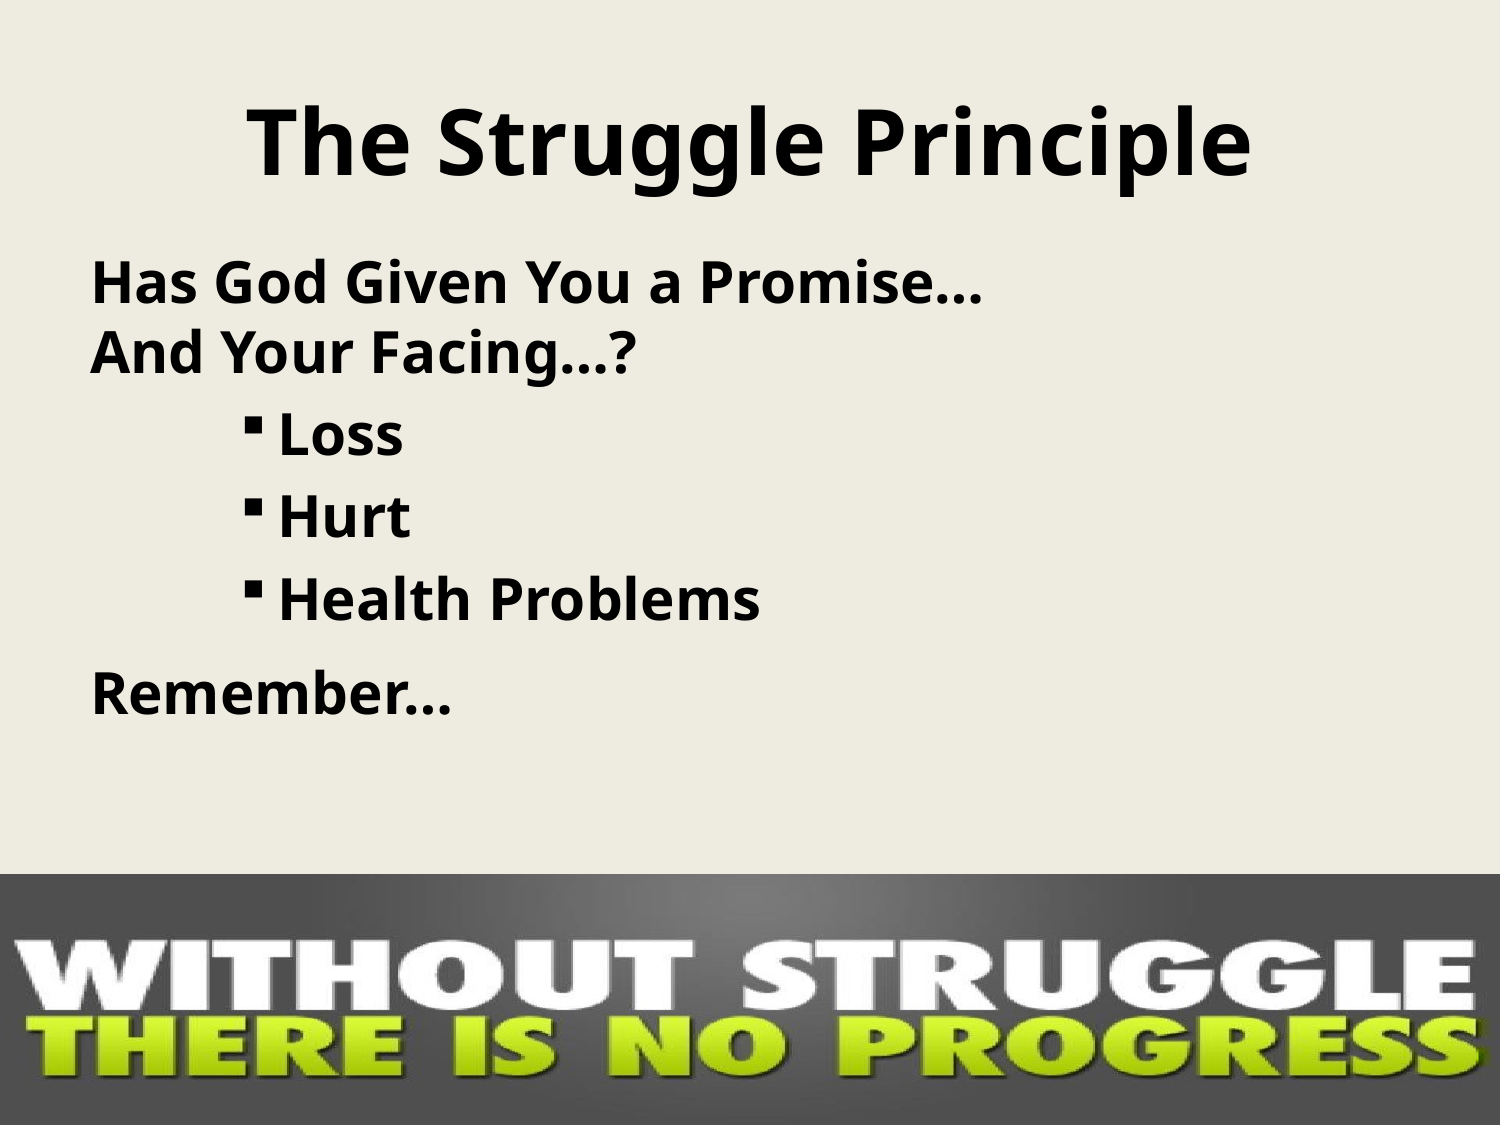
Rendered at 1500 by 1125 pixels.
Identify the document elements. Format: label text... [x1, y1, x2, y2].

picture [0, 874, 1500, 1125]
title The Struggle Principle [75, 45, 1425, 233]
list Has God Given You a Promise… And Your Facing…? Loss Hurt Health Problems Remember… [75, 237, 1425, 813]
